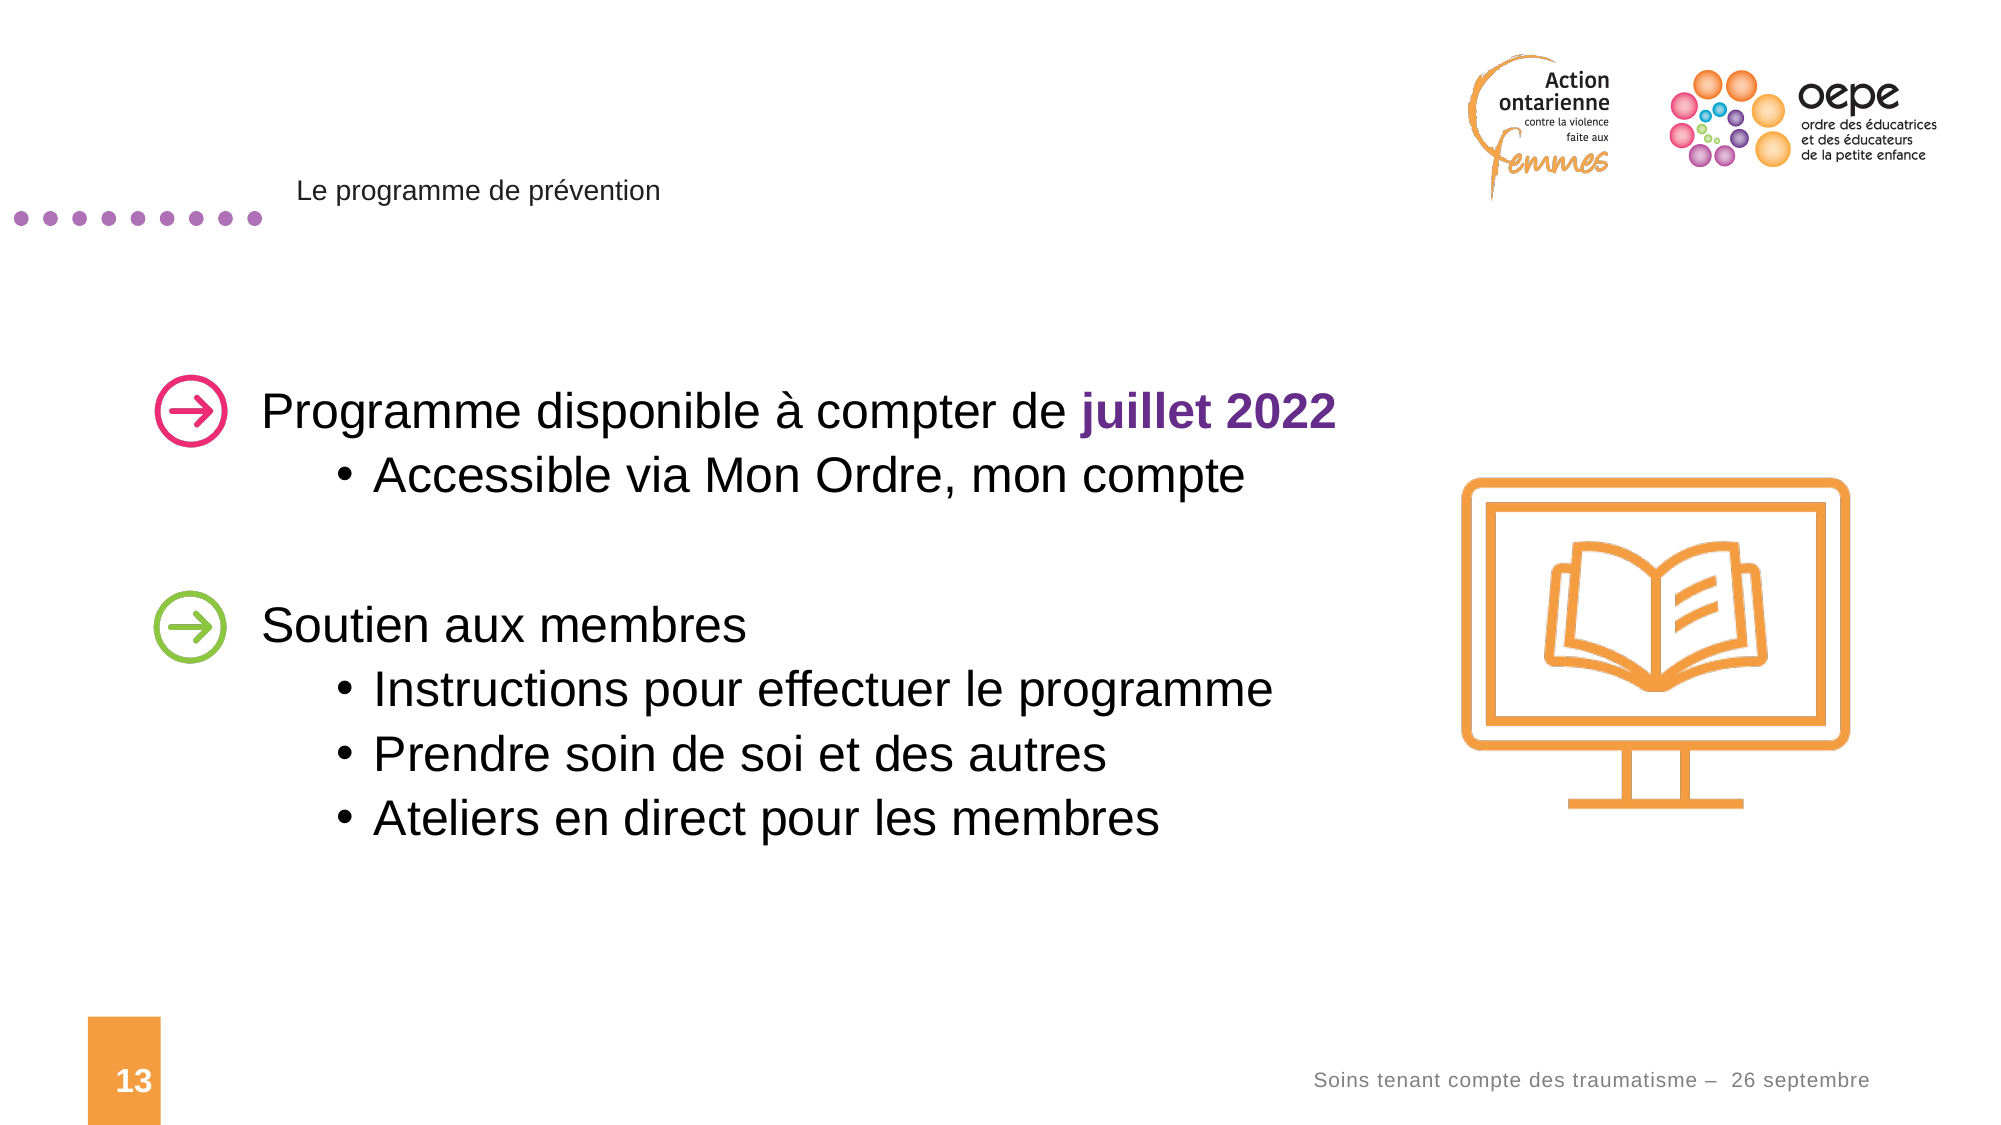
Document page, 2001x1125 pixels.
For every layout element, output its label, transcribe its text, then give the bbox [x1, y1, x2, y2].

text_box 13 [100, 1048, 174, 1109]
picture [1438, 27, 1639, 228]
text_box Soins tenant compte des traumatisme – 26 septembre 2022 [631, 1048, 1942, 1109]
text_box [87, 1016, 162, 1125]
title Le programme de prévention [281, 168, 1413, 282]
picture [1664, 68, 1942, 169]
text_box Programme disponible à compter de juillet 2022 ​ Accessible via Mon Ordre, mon compte​ ​Soutien aux membres ​ Instructions pour effectuer le programme Prendre soin de soi et des autres​ Ateliers en direct pour les membres [246, 377, 1369, 877]
picture [145, 365, 237, 457]
picture [144, 581, 236, 673]
picture [1423, 405, 1889, 872]
